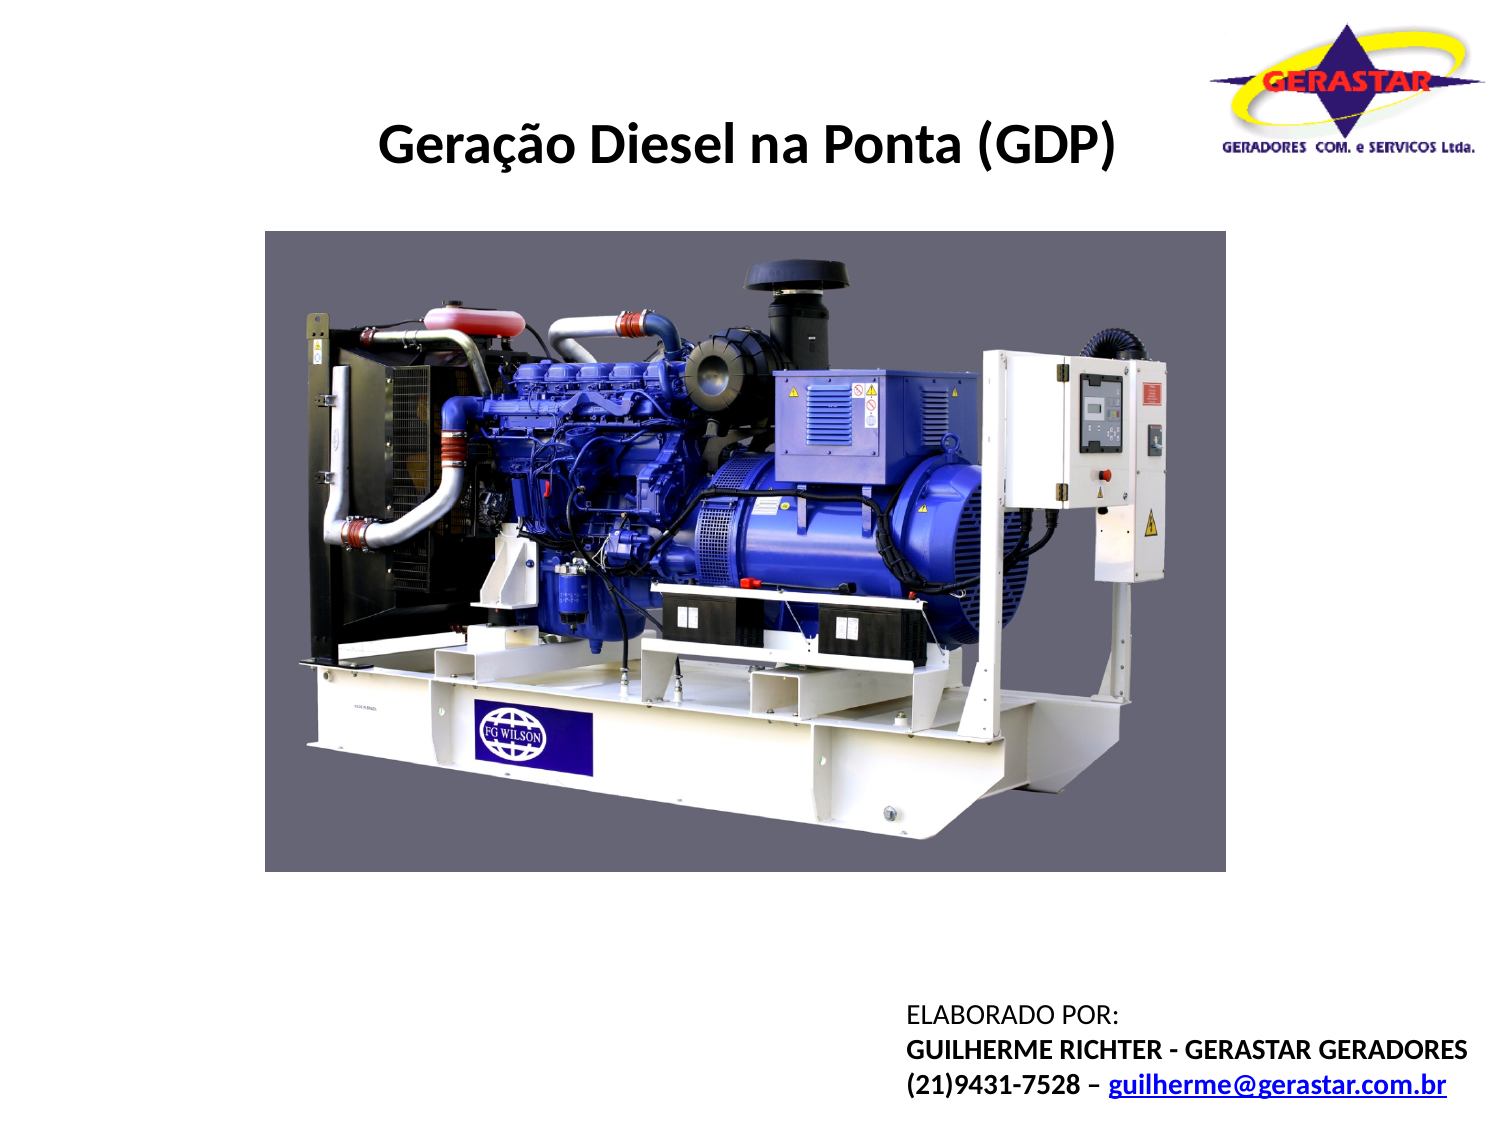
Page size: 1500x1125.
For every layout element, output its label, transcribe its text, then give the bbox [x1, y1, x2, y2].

picture [265, 231, 1226, 872]
text_box Geração Diesel na Ponta (GDP) [112, 7, 1376, 183]
text_box ELABORADO POR: GUILHERME RICHTER - GERASTAR GERADORES (21)9431-7528 – guilherme@gerastar.com.br [891, 987, 1489, 1108]
picture [1376, 12, 1496, 161]
